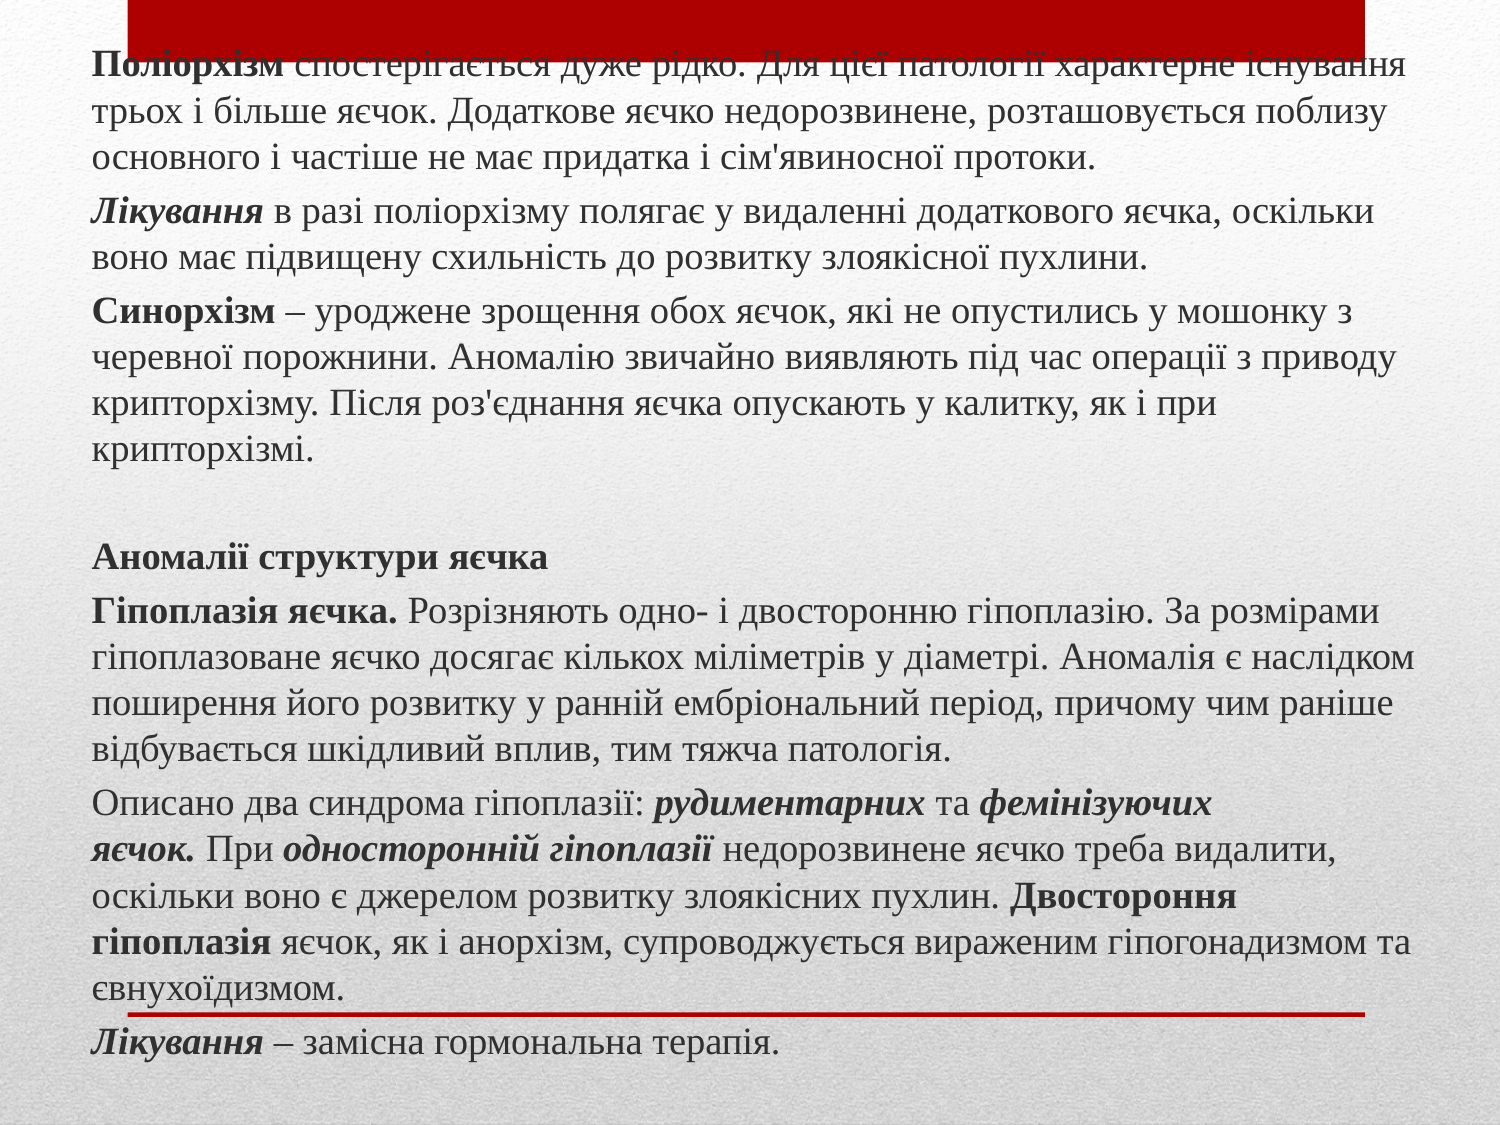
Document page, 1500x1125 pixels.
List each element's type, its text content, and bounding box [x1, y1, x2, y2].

list Поліорхізм спостерігається дуже рідко. Для цієї патології характерне існування трьох і більше яєчок. Додаткове яєчко недорозвинене, розташо­вується поблизу основного і частіше не має придатка і сім'явиносної протоки. Лікування в разі поліорхізму полягає у видаленні додаткового яєчка, оскільки воно має підвищену схильність до розвитку злоякісної пухлини. Синорхізм – уроджене зрощення обох яєчок, які не опустились у мошонку з черевної порожнини. Аномалію звичайно виявляють під час операції з приводу крипторхізму. Після роз'єднання яєчка опускають у калитку, як і при крипторхізмі. Аномалії структури яєчка Гіпоплазія яєчка. Розрізняють одно- і двосторонню гіпоплазію. За розмірами гіпоплазоване яєчко досягає кількох міліметрів у діаметрі. Аномалія є наслідком поширення його розвитку у ранній ембріональний період, причому чим раніше відбувається шкідливий вплив, тим тяжча патологія. Описано два синдрома гіпоплазії: рудиментарних та фемінізуючих яєчок. При односторонній гіпоплазії недорозвинене яєчко треба видалити, оскільки воно є джерелом розвитку злоякісних пухлин. Двостороння гіпоплазія яєчок, як і анорхізм, супроводжується вираженим гіпогонадизмом та євнухоїдизмом. Лікування – замісна гормональна терапія. [76, 30, 1459, 1071]
